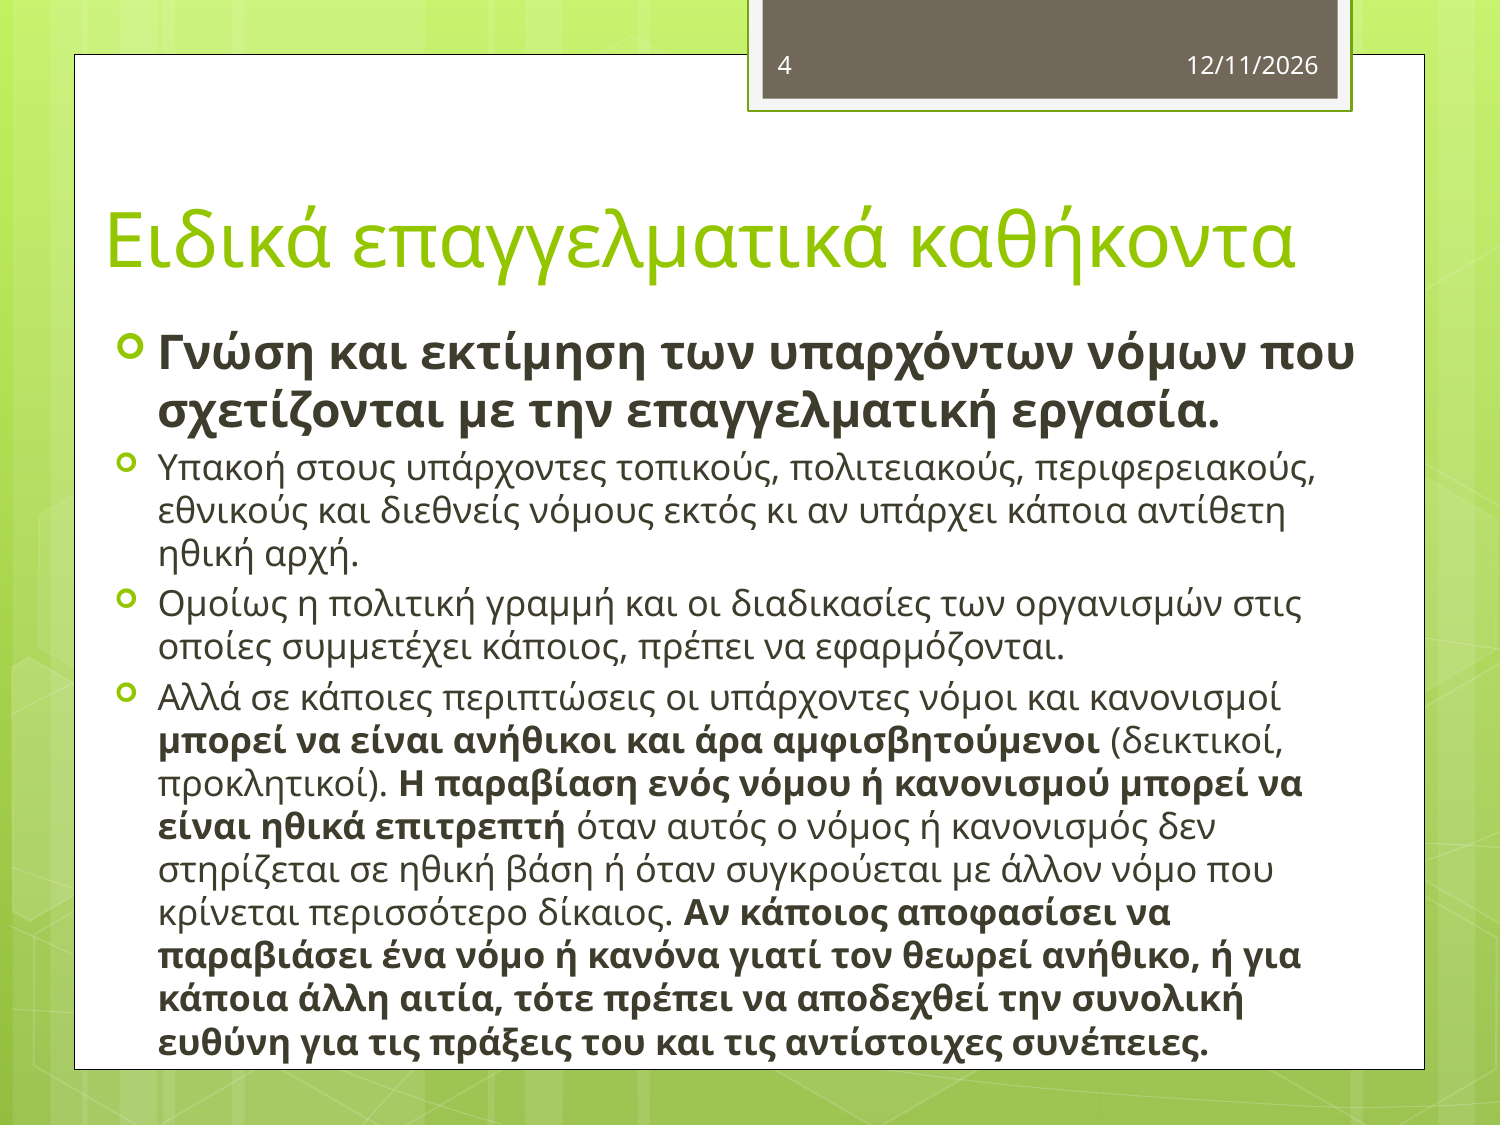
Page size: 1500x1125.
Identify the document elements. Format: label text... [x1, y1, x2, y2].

list Γνώση και εκτίμηση των υπαρχόντων νόμων που σχετίζονται με την επαγγελματική εργασία. Υπακοή στους υπάρχοντες τοπικούς, πολιτειακούς, περιφερειακούς, εθνικούς και διεθνείς νόμους εκτός κι αν υπάρχει κάποια αντίθετη ηθική αρχή. Ομοίως η πολιτική γραμμή και οι διαδικασίες των οργανισμών στις οποίες συμμετέχει κάποιος, πρέπει να εφαρμόζονται. Αλλά σε κάποιες περιπτώσεις οι υπάρχοντες νόμοι και κανονισμοί μπορεί να είναι ανήθικοι και άρα αμφισβητούμενοι (δεικτικοί, προκλητικοί). Η παραβίαση ενός νόμου ή κανονισμού μπορεί να είναι ηθικά επιτρεπτή όταν αυτός ο νόμος ή κανονισμός δεν στηρίζεται σε ηθική βάση ή όταν συγκρούεται με άλλον νόμο που κρίνεται περισσότερο δίκαιος. Αν κάποιος αποφασίσει να παραβιάσει ένα νόμο ή κανόνα γιατί τον θεωρεί ανήθικο, ή για κάποια άλλη αιτία, τότε πρέπει να αποδεχθεί την συνολική ευθύνη για τις πράξεις του και τις αντίστοιχες συνέπειες. [88, 314, 1376, 1083]
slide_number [983, 36, 1334, 97]
title Ειδικά επαγγελματικά καθήκοντα [88, 103, 1400, 291]
slide_number 4 [762, 36, 982, 97]
